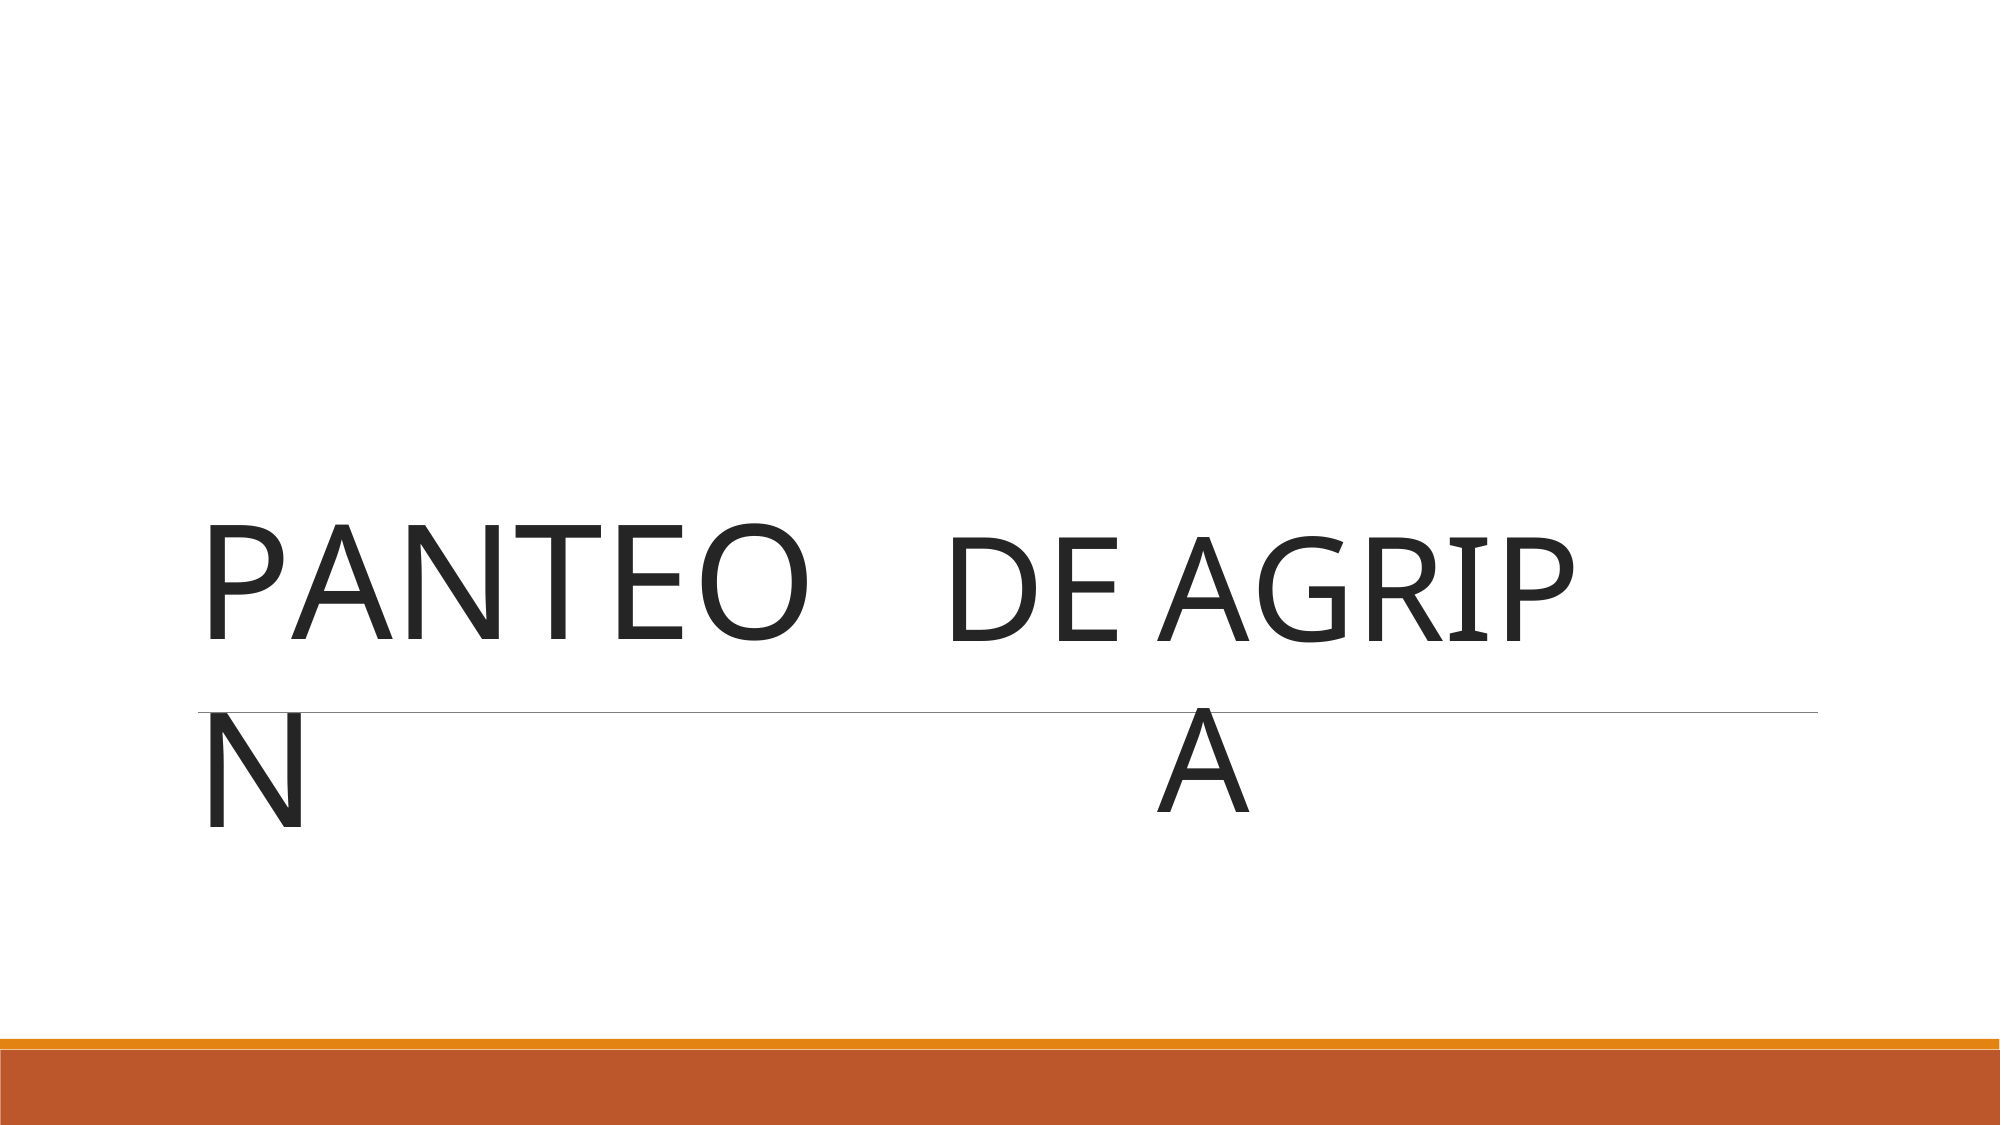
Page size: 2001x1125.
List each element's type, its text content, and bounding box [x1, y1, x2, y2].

text_box PANTEON [192, 515, 930, 704]
text_box [0, 1050, 2000, 1125]
text_box DE [937, 528, 1149, 689]
text_box [197, 689, 1818, 715]
text_box AGRIPA [1155, 528, 1673, 689]
text_box [0, 1038, 2000, 1050]
